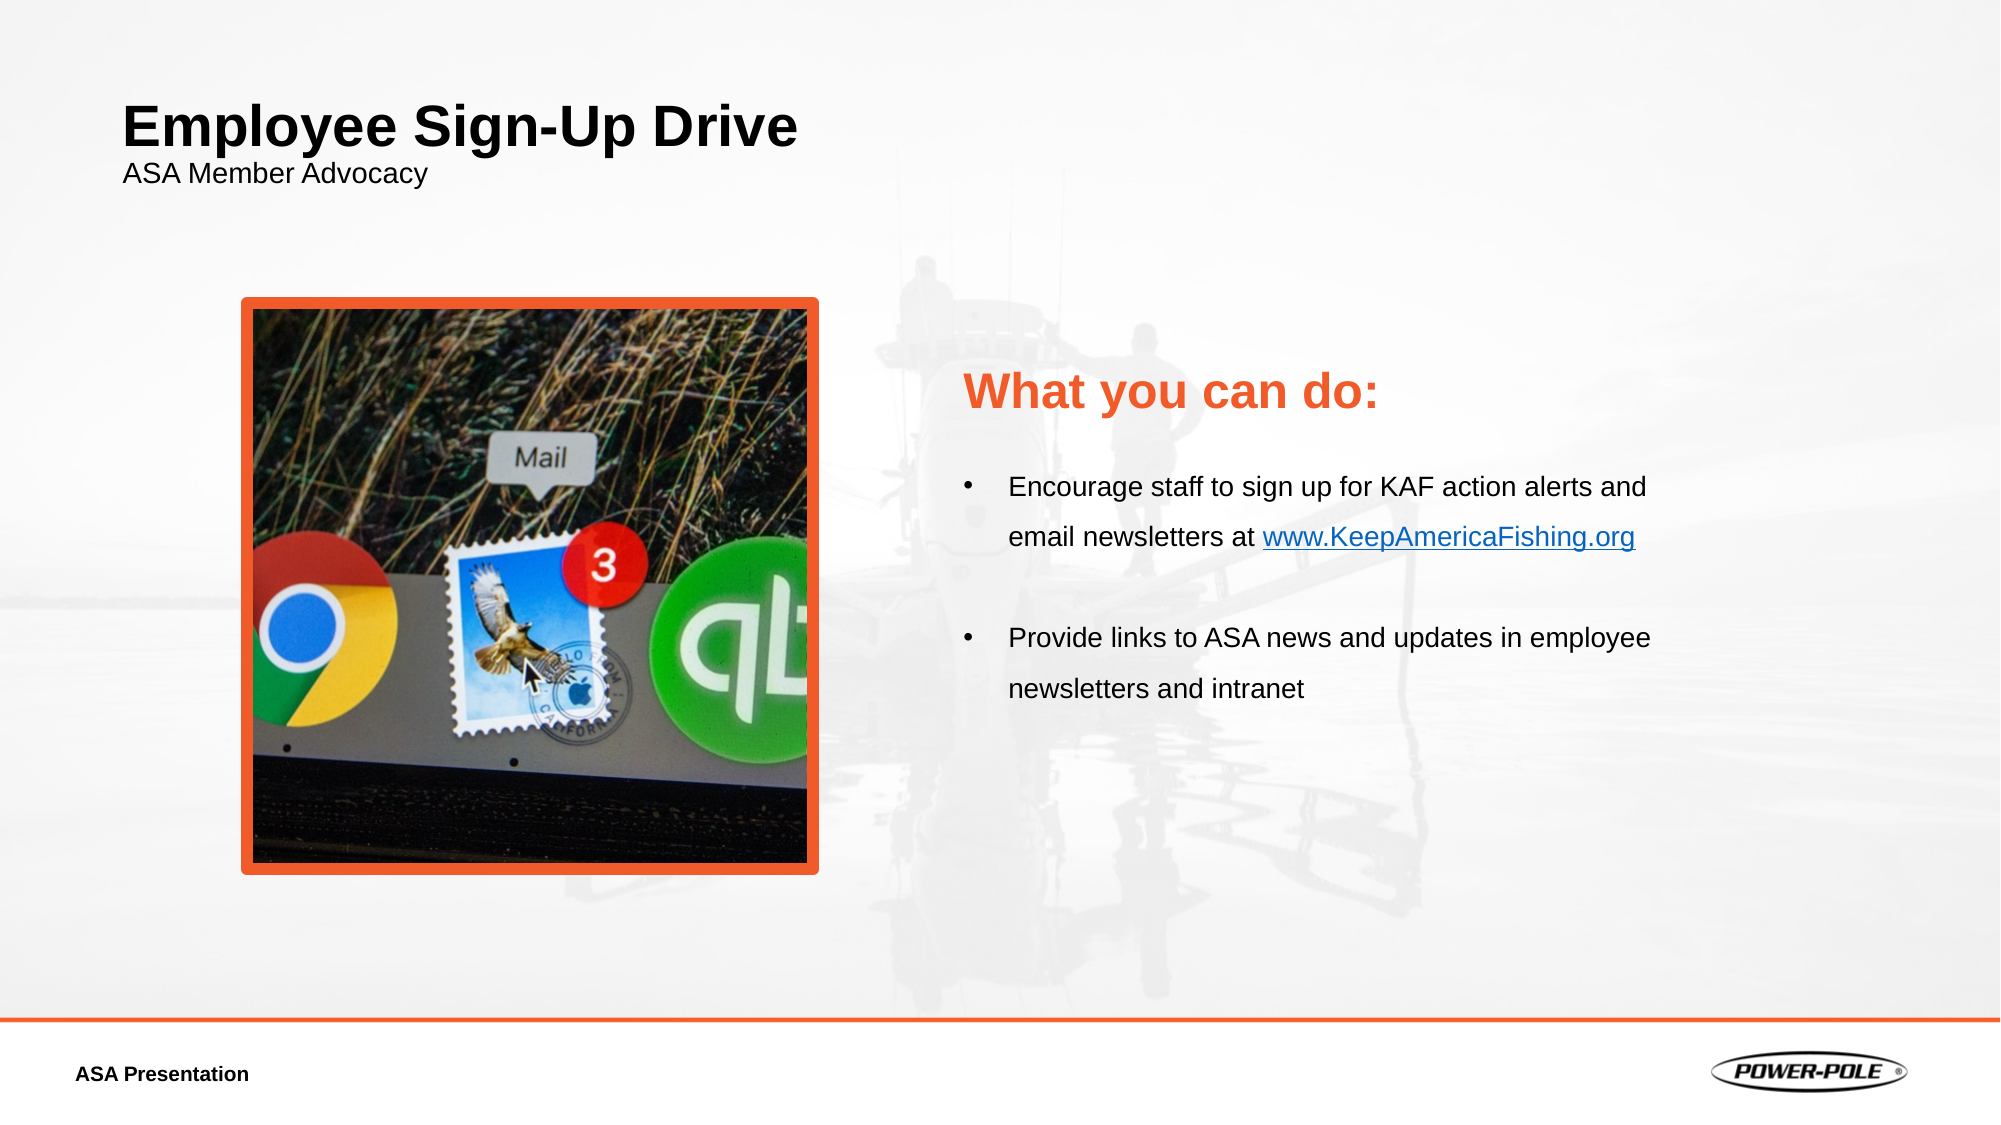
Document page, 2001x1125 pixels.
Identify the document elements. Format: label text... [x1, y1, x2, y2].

picture [0, 0, 2001, 1125]
text_box Encourage staff to sign up for KAF action alerts and email newsletters at www.KeepAmericaFishing.org Provide links to ASA news and updates in employee newsletters and intranet [948, 443, 1668, 753]
text_box ASA Presentation [60, 1021, 765, 1125]
text_box Employee Sign-Up Drive ASA Member Advocacy [107, 74, 1744, 212]
text_box What you can do: [948, 324, 1951, 461]
